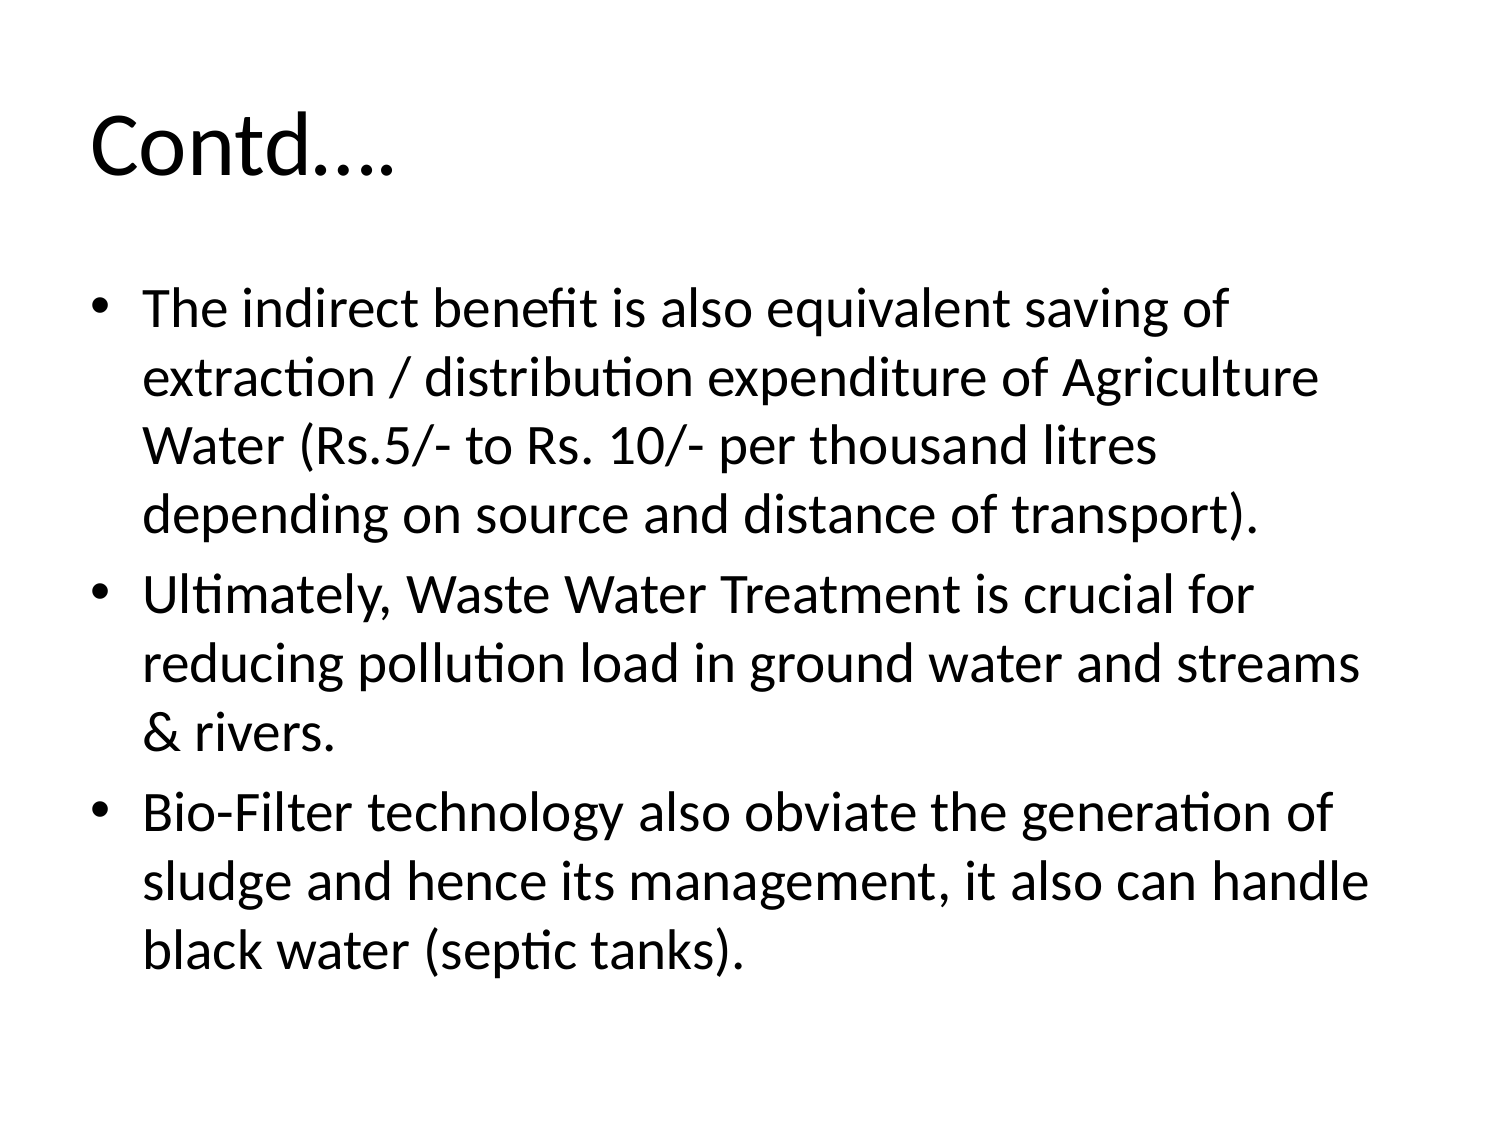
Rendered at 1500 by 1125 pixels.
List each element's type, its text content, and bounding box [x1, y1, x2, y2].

list The indirect benefit is also equivalent saving of extraction / distribution expenditure of Agriculture Water (Rs.5/- to Rs. 10/- per thousand litres depending on source and distance of transport). Ultimately, Waste Water Treatment is crucial for reducing pollution load in ground water and streams & rivers. Bio-Filter technology also obviate the generation of sludge and hence its management, it also can handle black water (septic tanks). [75, 262, 1425, 1005]
title Contd…. [75, 45, 1425, 233]
